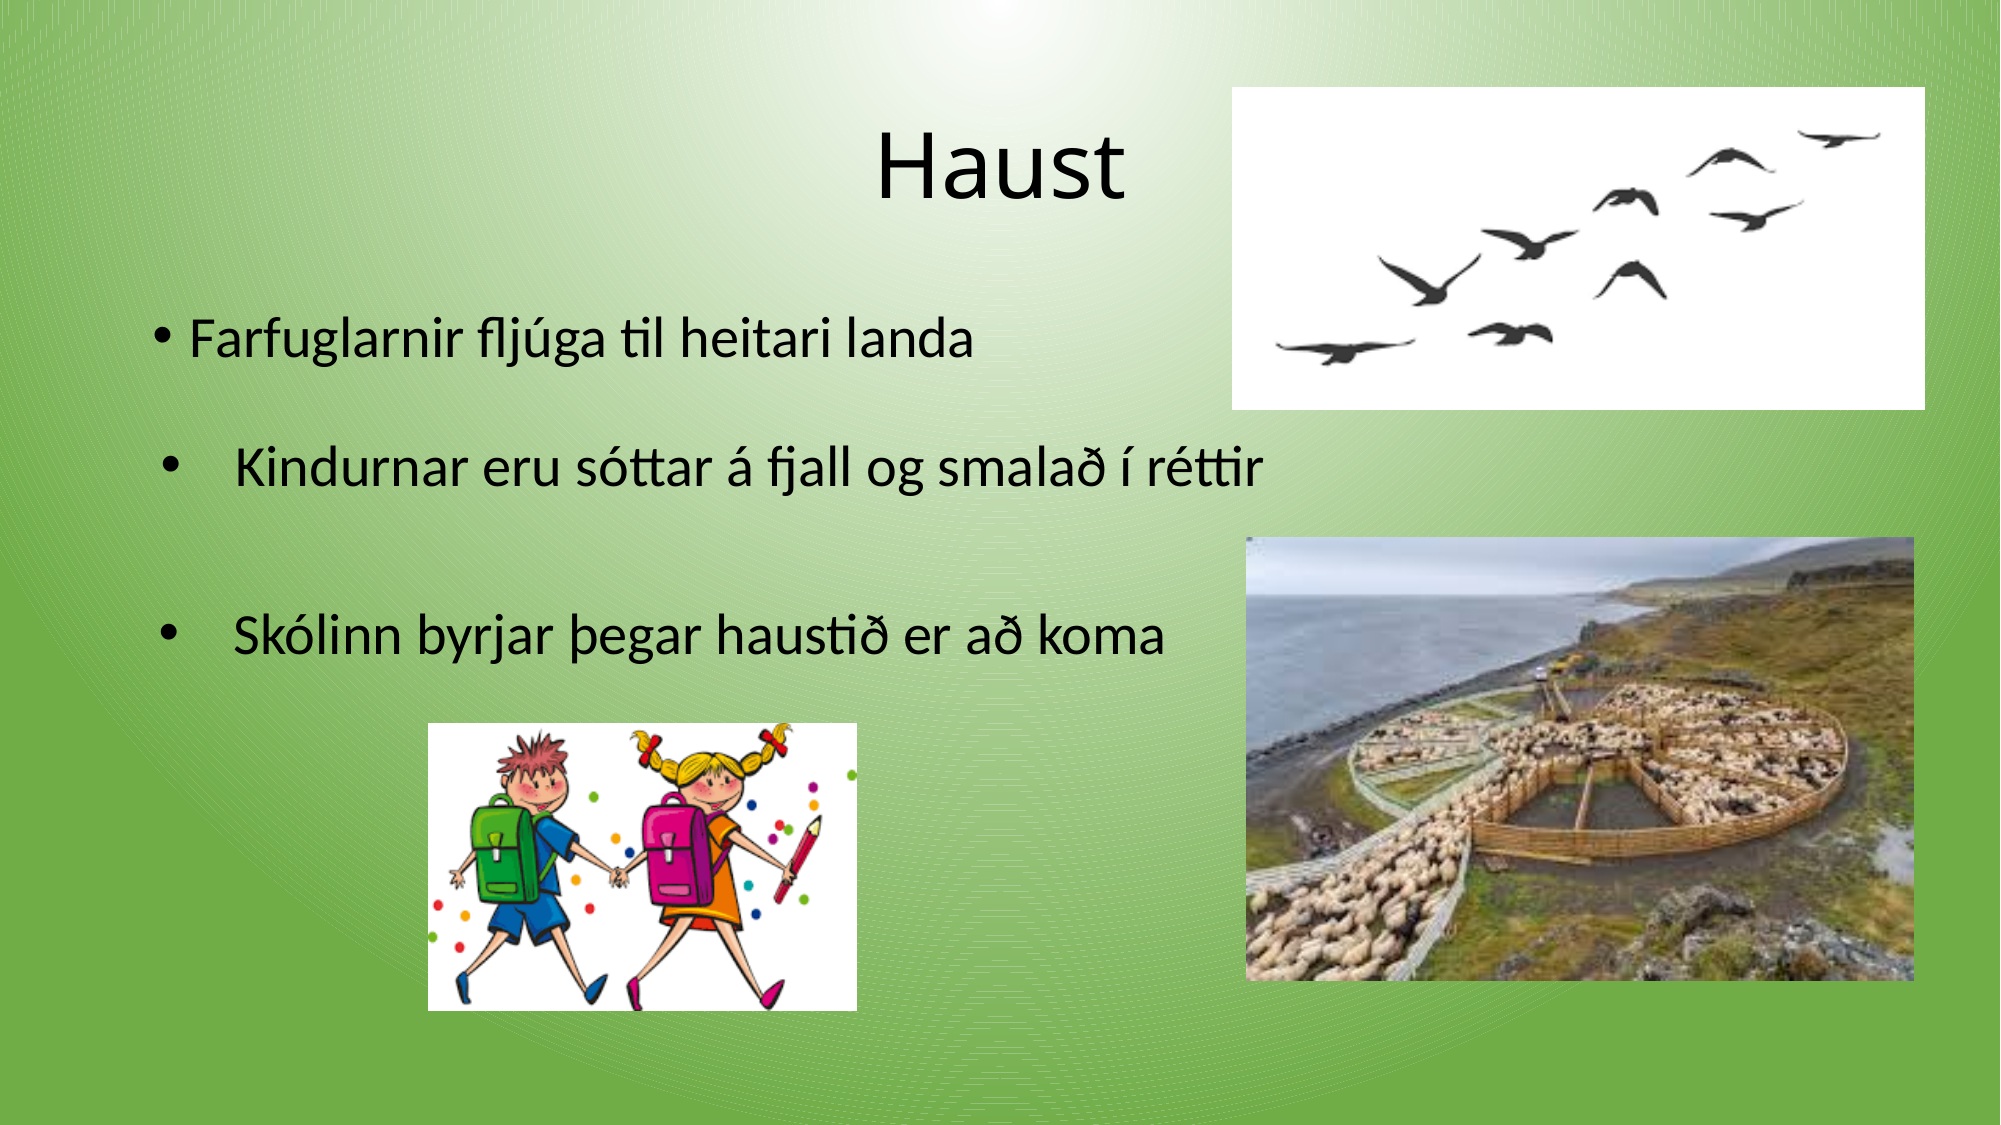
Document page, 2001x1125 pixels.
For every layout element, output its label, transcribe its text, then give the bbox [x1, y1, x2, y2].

text_box Skólinn byrjar þegar haustið er að koma [143, 588, 1196, 674]
picture [1246, 537, 1914, 981]
title Haust [137, 59, 1863, 278]
list Farfuglarnir fljúga til heitari landa [137, 299, 1232, 399]
picture [427, 723, 857, 1011]
text_box Kindurnar eru sóttar á fjall og smalað í réttir [145, 420, 1294, 506]
picture [1232, 87, 1925, 410]
